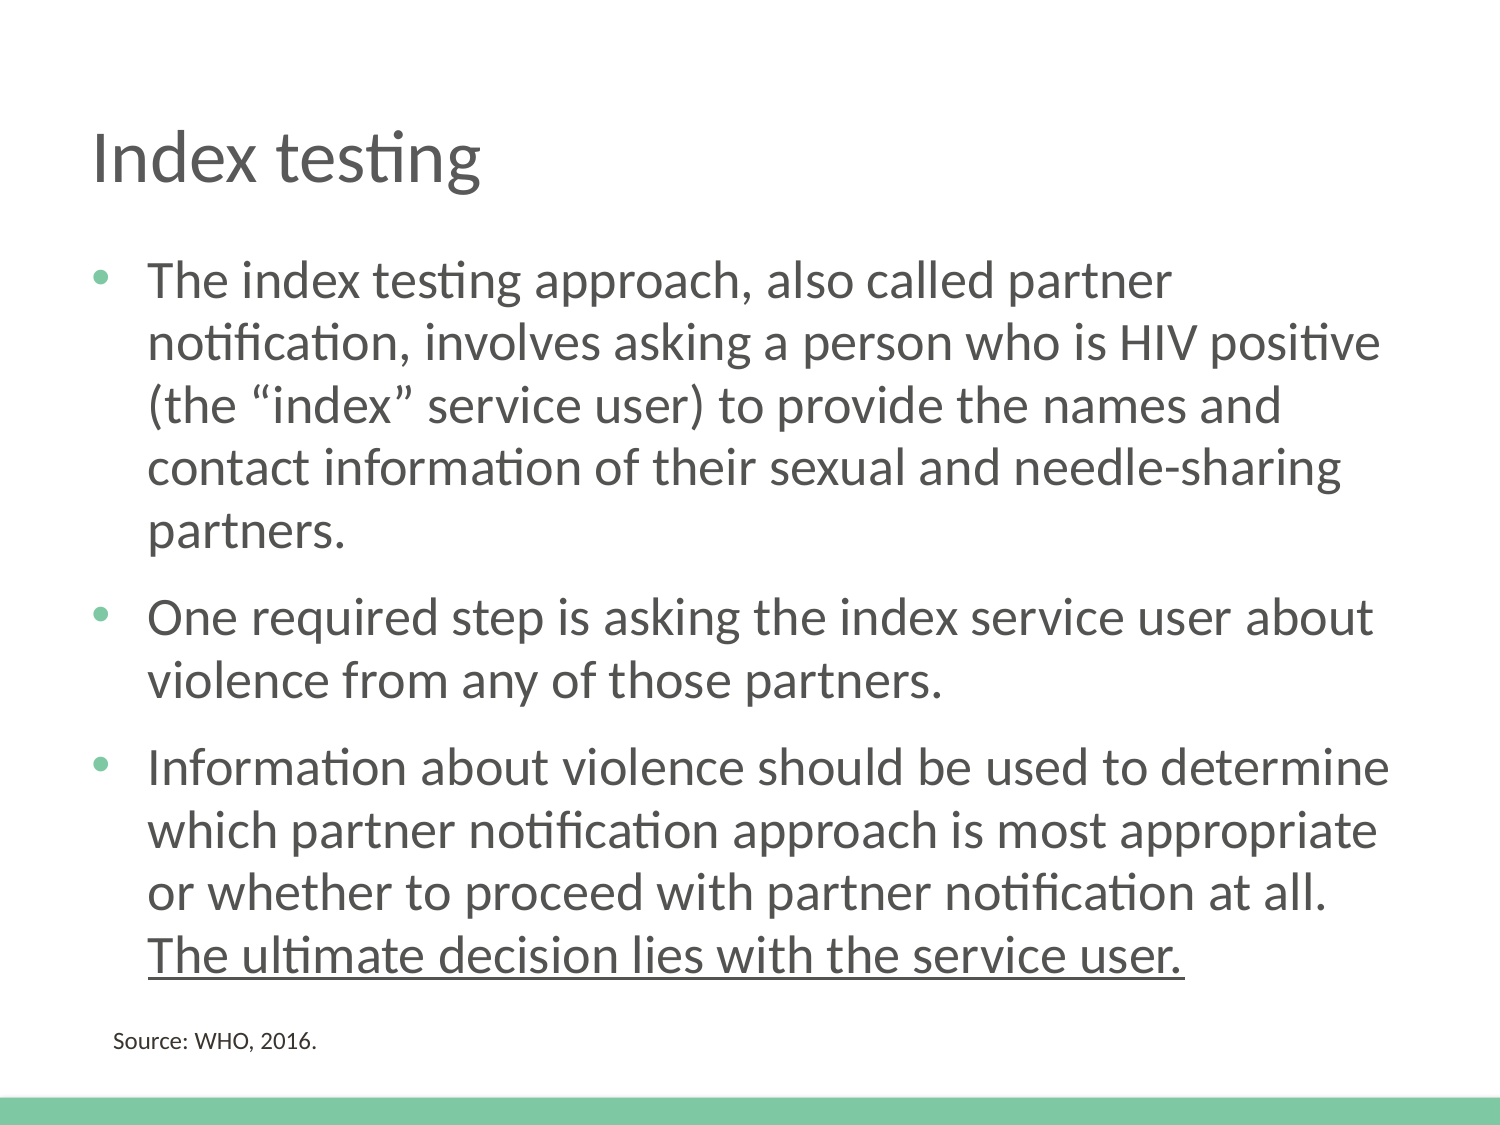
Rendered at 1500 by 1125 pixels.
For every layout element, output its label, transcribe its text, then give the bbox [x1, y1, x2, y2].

text_box Source: WHO, 2016. [98, 1016, 1477, 1062]
list The index testing approach, also called partner notification, involves asking a person who is HIV positive (the “index” service user) to provide the names and contact information of their sexual and needle-sharing partners. One required step is asking the index service user about violence from any of those partners. Information about violence should be used to determine which partner notification approach is most appropriate or whether to proceed with partner notification at all. The ultimate decision lies with the service user. [76, 239, 1425, 925]
title Index testing [76, 73, 1425, 233]
